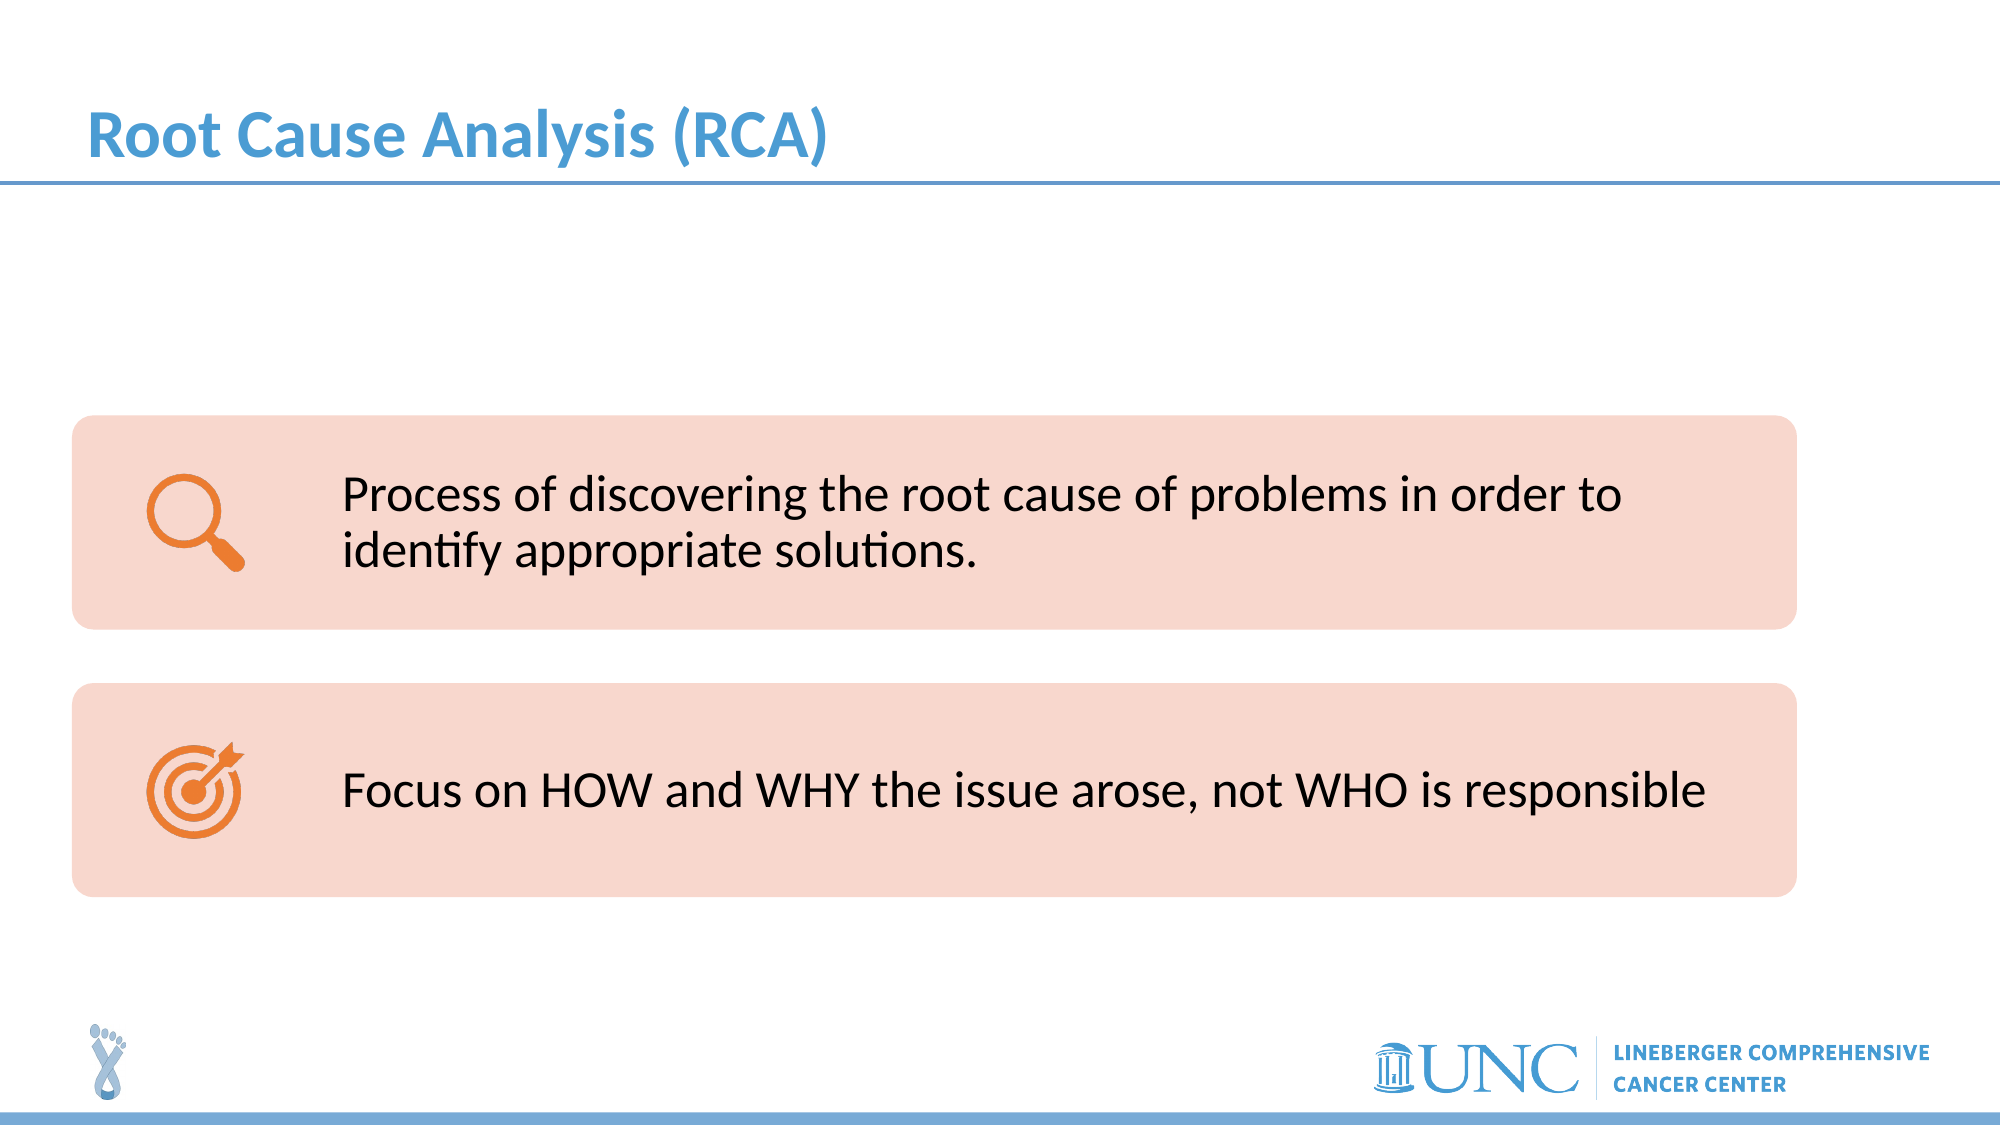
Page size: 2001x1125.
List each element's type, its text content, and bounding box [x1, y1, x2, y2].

title Root Cause Analysis (RCA) [72, 90, 1797, 180]
picture [1374, 1036, 1929, 1100]
picture [90, 1024, 126, 1100]
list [71, 299, 1797, 1014]
